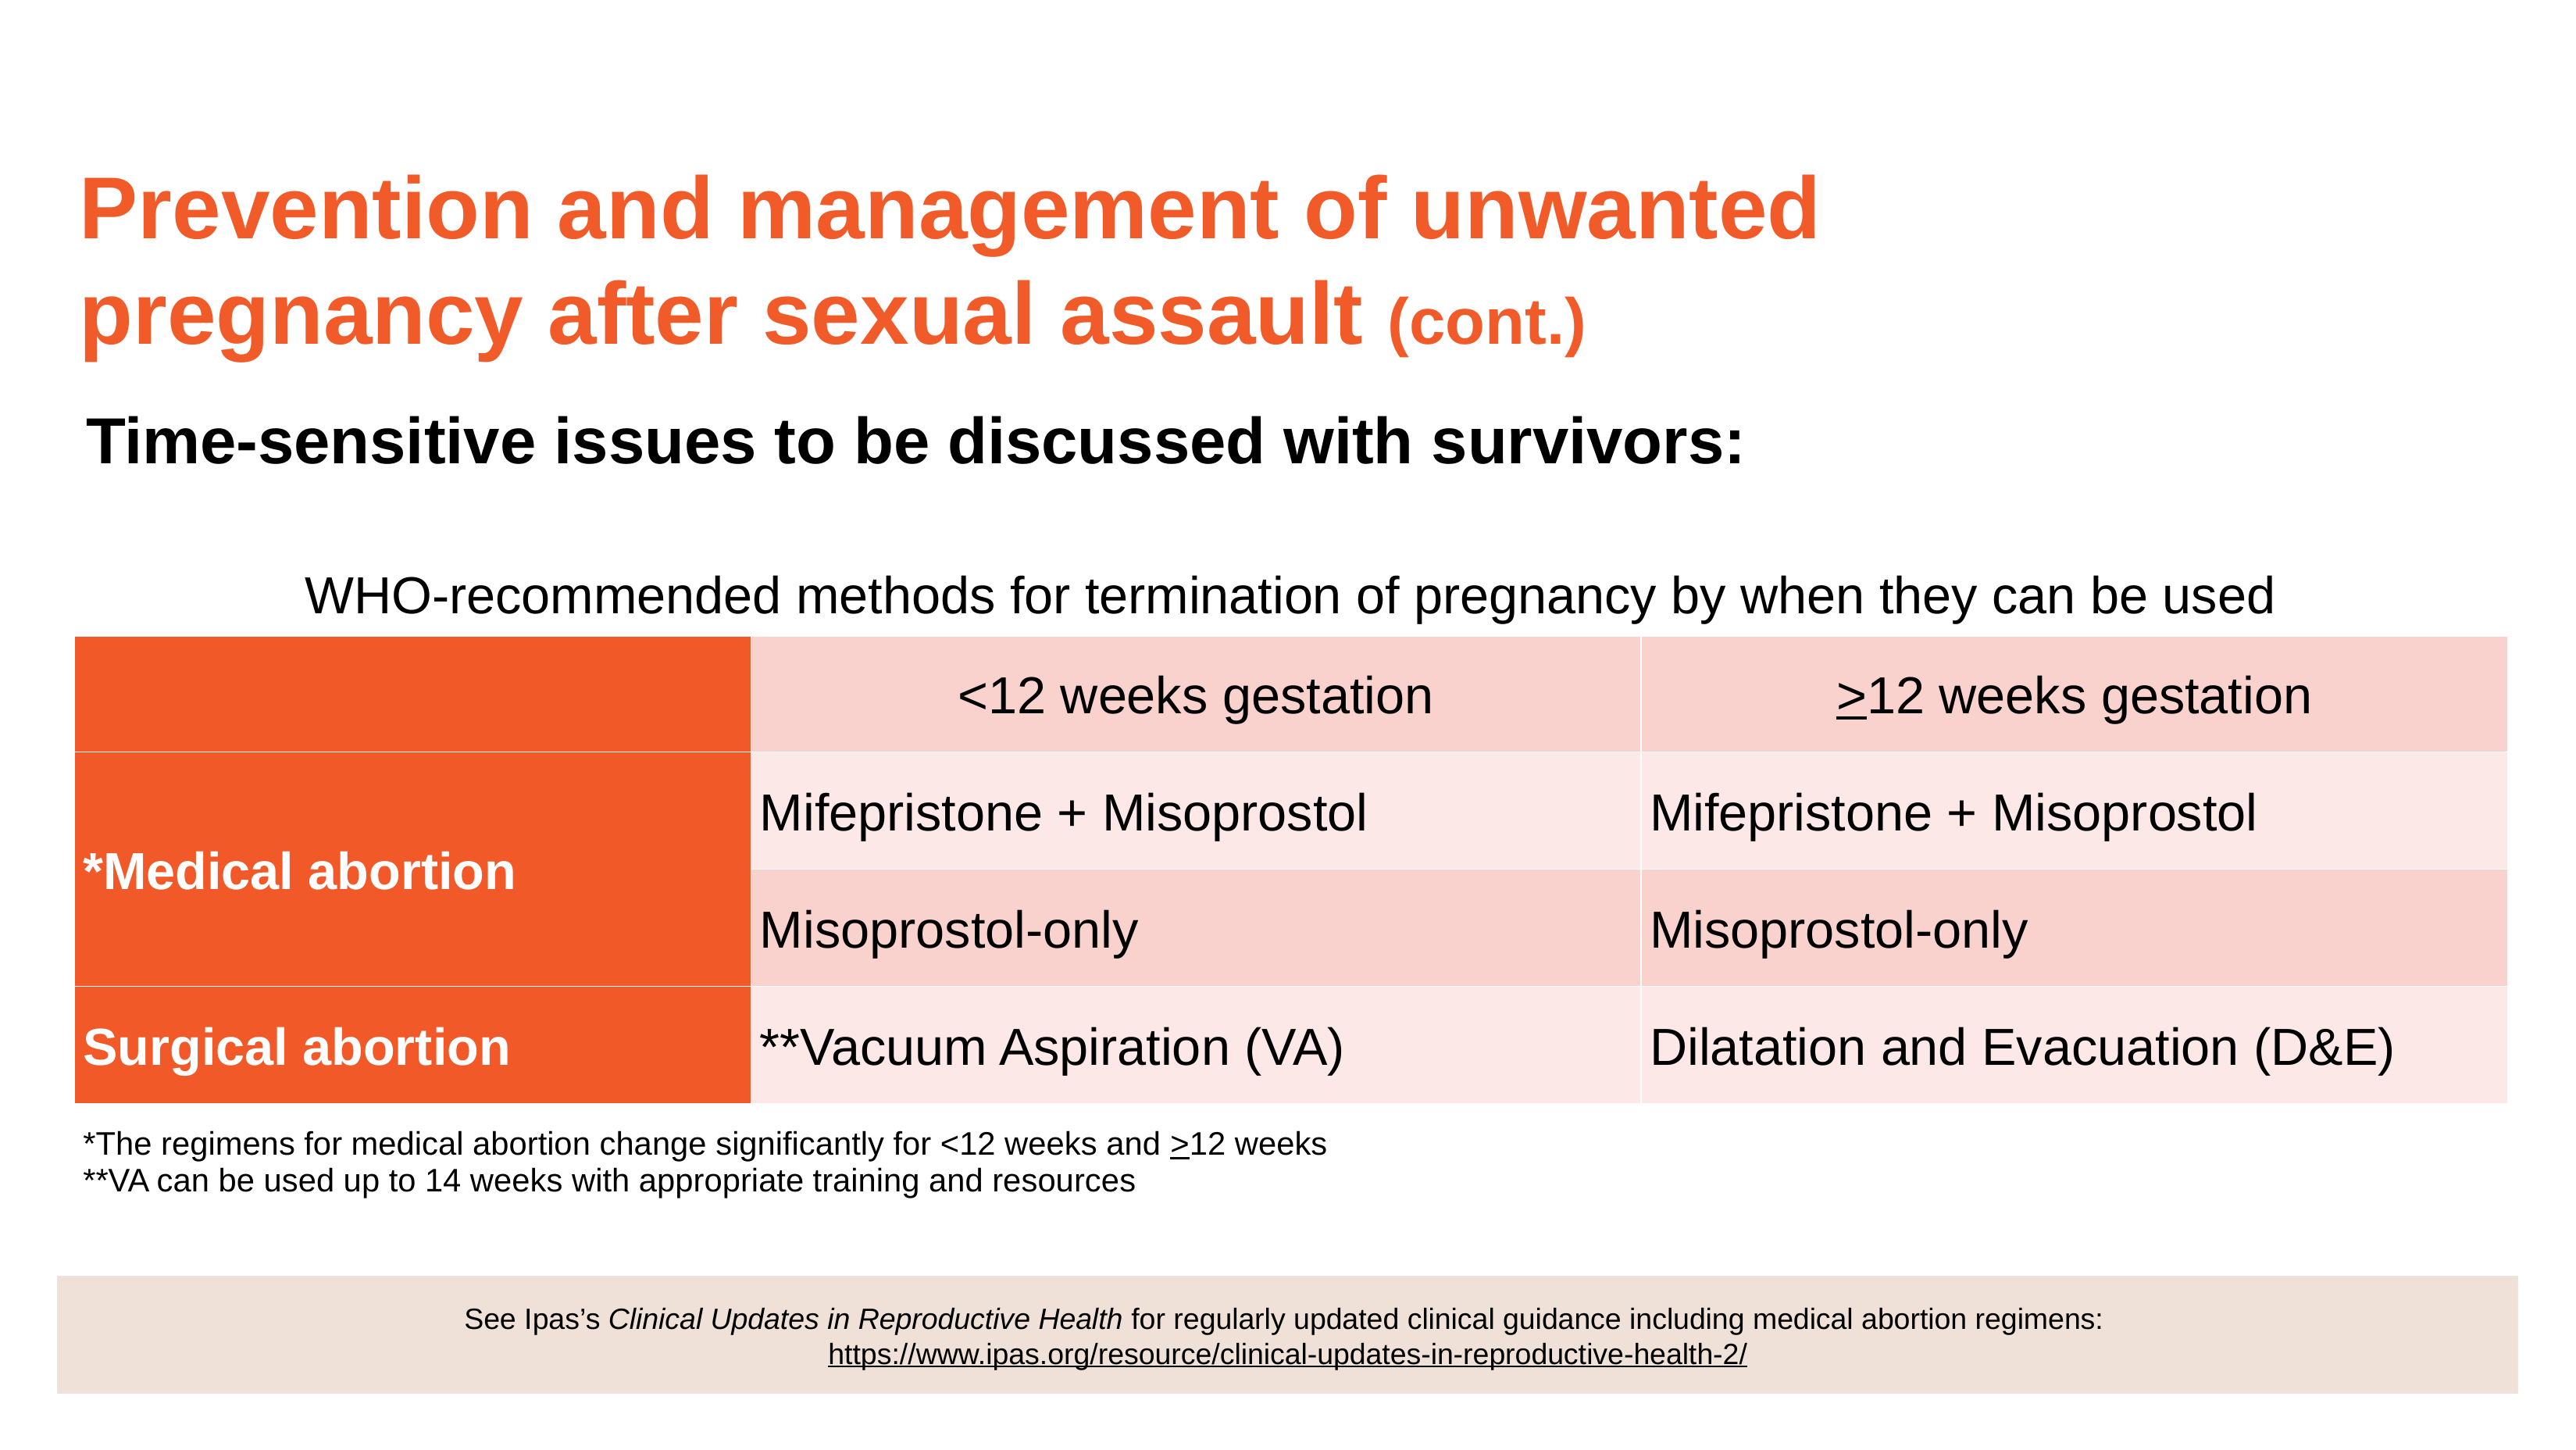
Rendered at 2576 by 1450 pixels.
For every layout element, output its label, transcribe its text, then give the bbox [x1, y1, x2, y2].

table_cell **Vacuum Aspiration (VA) [751, 987, 1640, 1103]
table_cell Surgical abortion [75, 987, 751, 1103]
table_cell >12 weeks gestation [1642, 637, 2507, 752]
text_box See Ipas’s Clinical Updates in Reproductive Health for regularly updated clinical guidance including medical abortion regimens: https://www.ipas.org/resource/clinical-updates-in-reproductive-health-2/ [57, 1276, 2518, 1394]
table_cell Mifepristone + Misoprostol [751, 752, 1640, 869]
table_cell Mifepristone + Misoprostol [1642, 752, 2507, 869]
list Time-sensitive issues to be discussed with survivors: [74, 374, 2214, 498]
table_cell [75, 637, 751, 752]
table_cell *Medical abortion [75, 752, 751, 986]
table_cell Dilatation and Evacuation (D&E) [1642, 987, 2507, 1103]
title Prevention and management of unwanted pregnancy after sexual assault (cont.) [67, 138, 2044, 492]
table_header WHO-recommended methods for termination of pregnancy by when they can be used [75, 553, 2507, 633]
table_cell Misoprostol-only [751, 870, 1640, 986]
table_cell *The regimens for medical abortion change significantly for <12 weeks and >12 weeks **VA can be used up to 14 weeks with appropriate training and resources [75, 1104, 2507, 1220]
table_cell <12 weeks gestation [751, 637, 1640, 752]
table_cell Misoprostol-only [1642, 870, 2507, 986]
